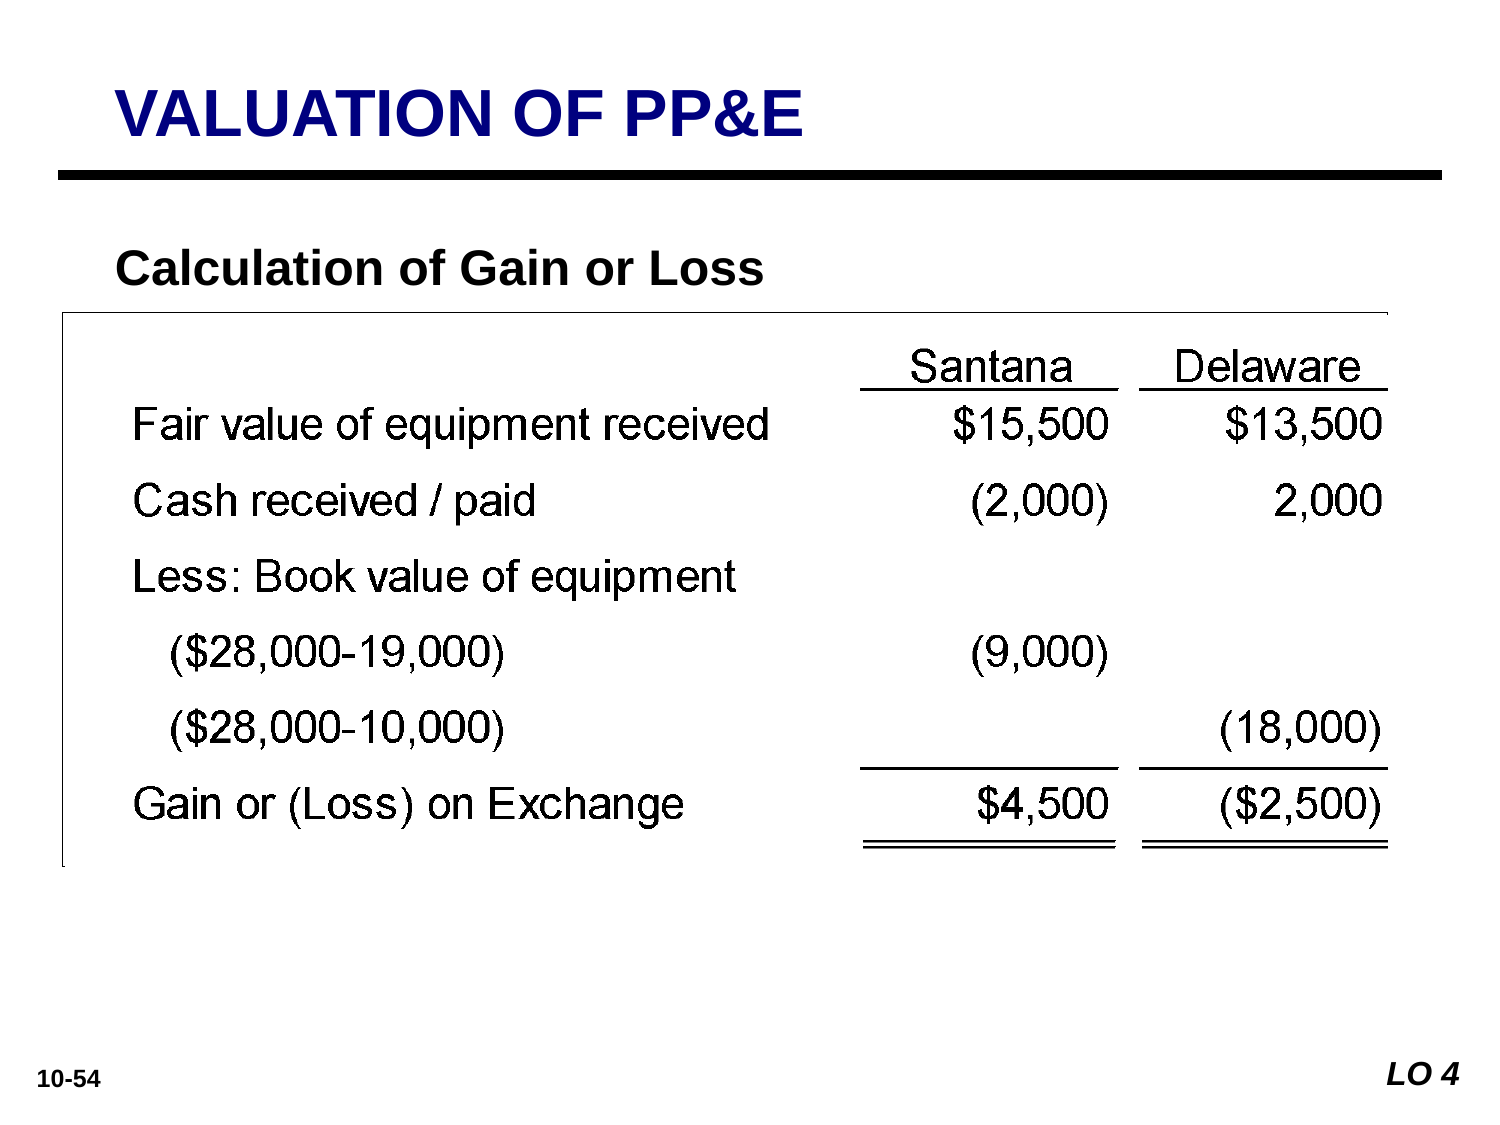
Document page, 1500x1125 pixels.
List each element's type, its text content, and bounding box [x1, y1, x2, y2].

text_box LO 4 [1350, 1044, 1475, 1100]
text_box Calculation of Gain or Loss [99, 224, 1438, 303]
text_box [62, 312, 1388, 867]
text_box VALUATION OF PP&E [99, 62, 1450, 155]
